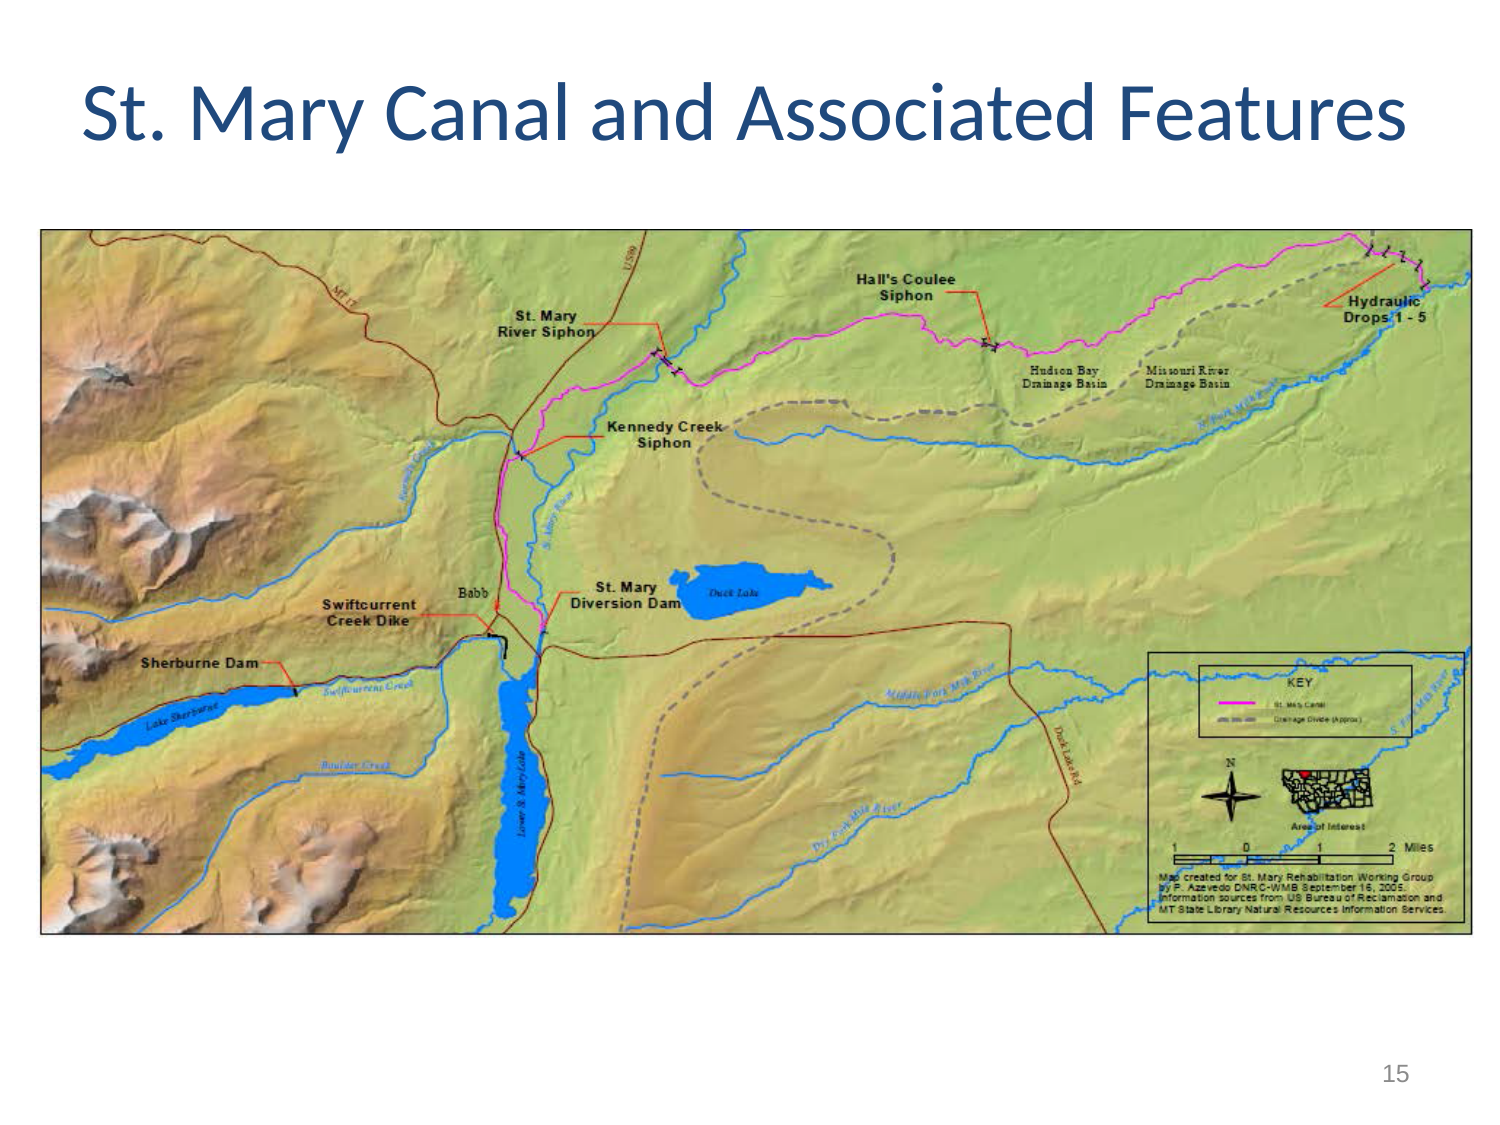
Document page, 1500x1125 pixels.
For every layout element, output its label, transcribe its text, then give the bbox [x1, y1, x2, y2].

text_box St. Mary Canal and Associated Features [66, 50, 1444, 165]
picture [35, 229, 1474, 938]
slide_number 15 [1074, 1042, 1425, 1103]
